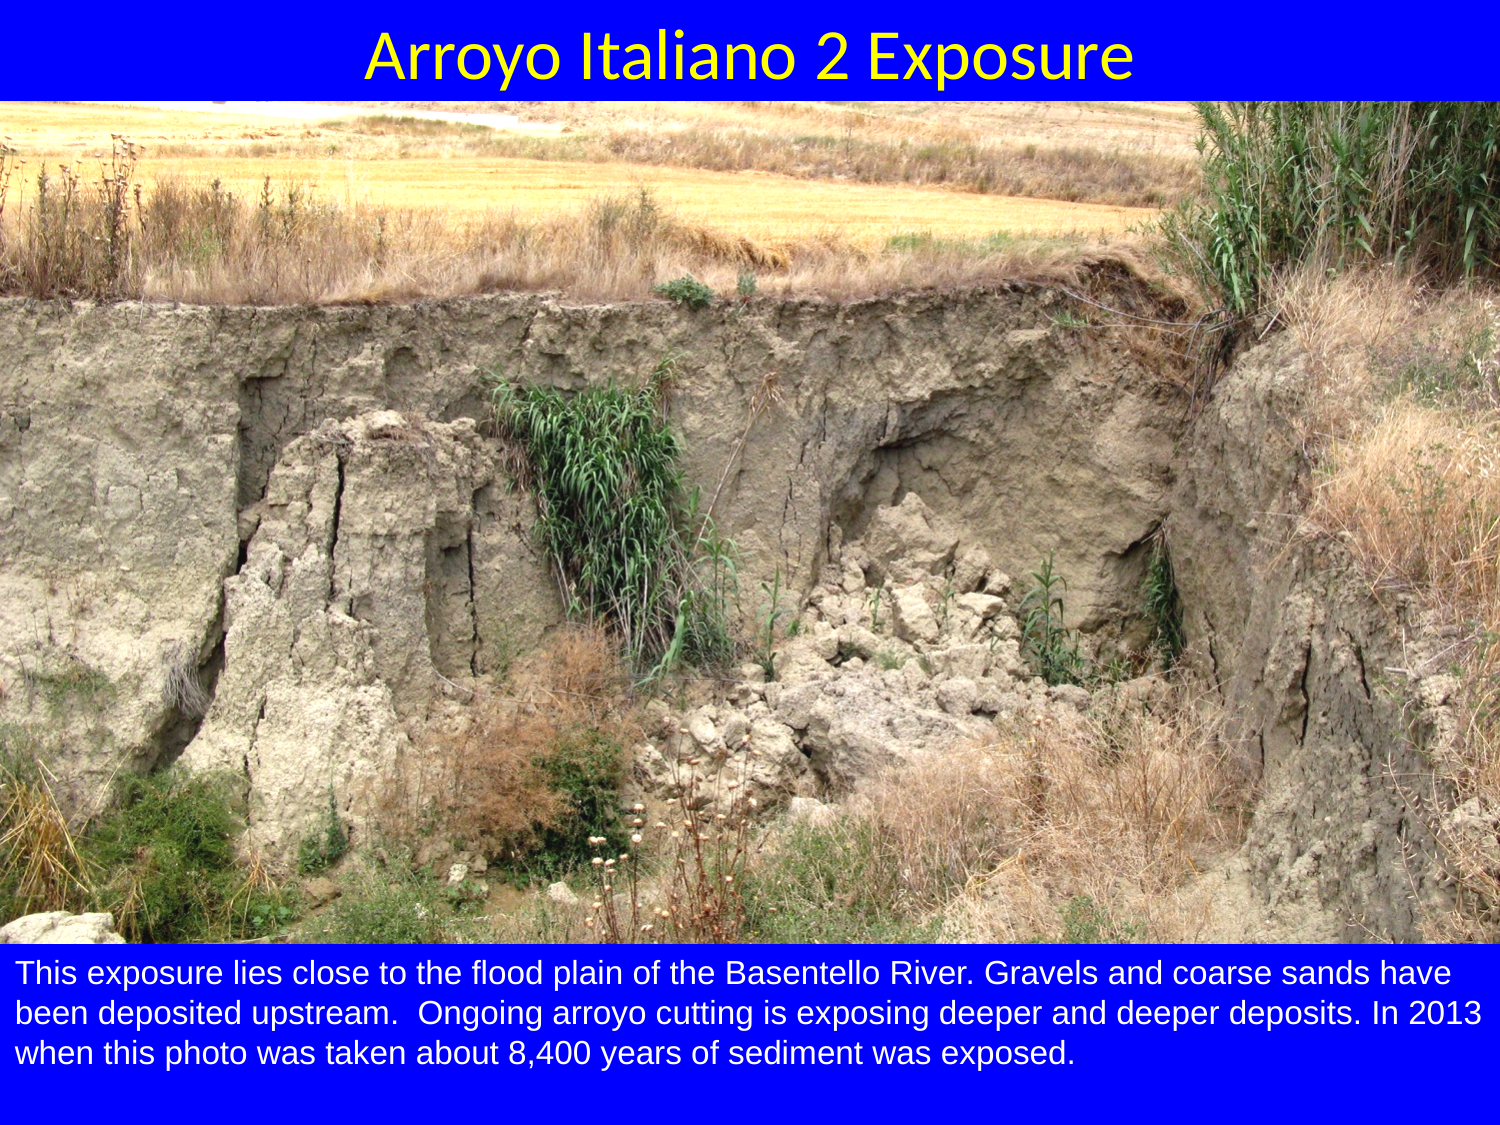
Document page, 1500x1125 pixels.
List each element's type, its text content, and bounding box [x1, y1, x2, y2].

picture [0, 101, 1500, 944]
title Arroyo Italiano 2 Exposure [75, 0, 1425, 99]
text_box This exposure lies close to the flood plain of the Basentello River. Gravels and coarse sands have been deposited upstream. Ongoing arroyo cutting is exposing deeper and deeper deposits. In 2013 when this photo was taken about 8,400 years of sediment was exposed. [0, 951, 1500, 1079]
